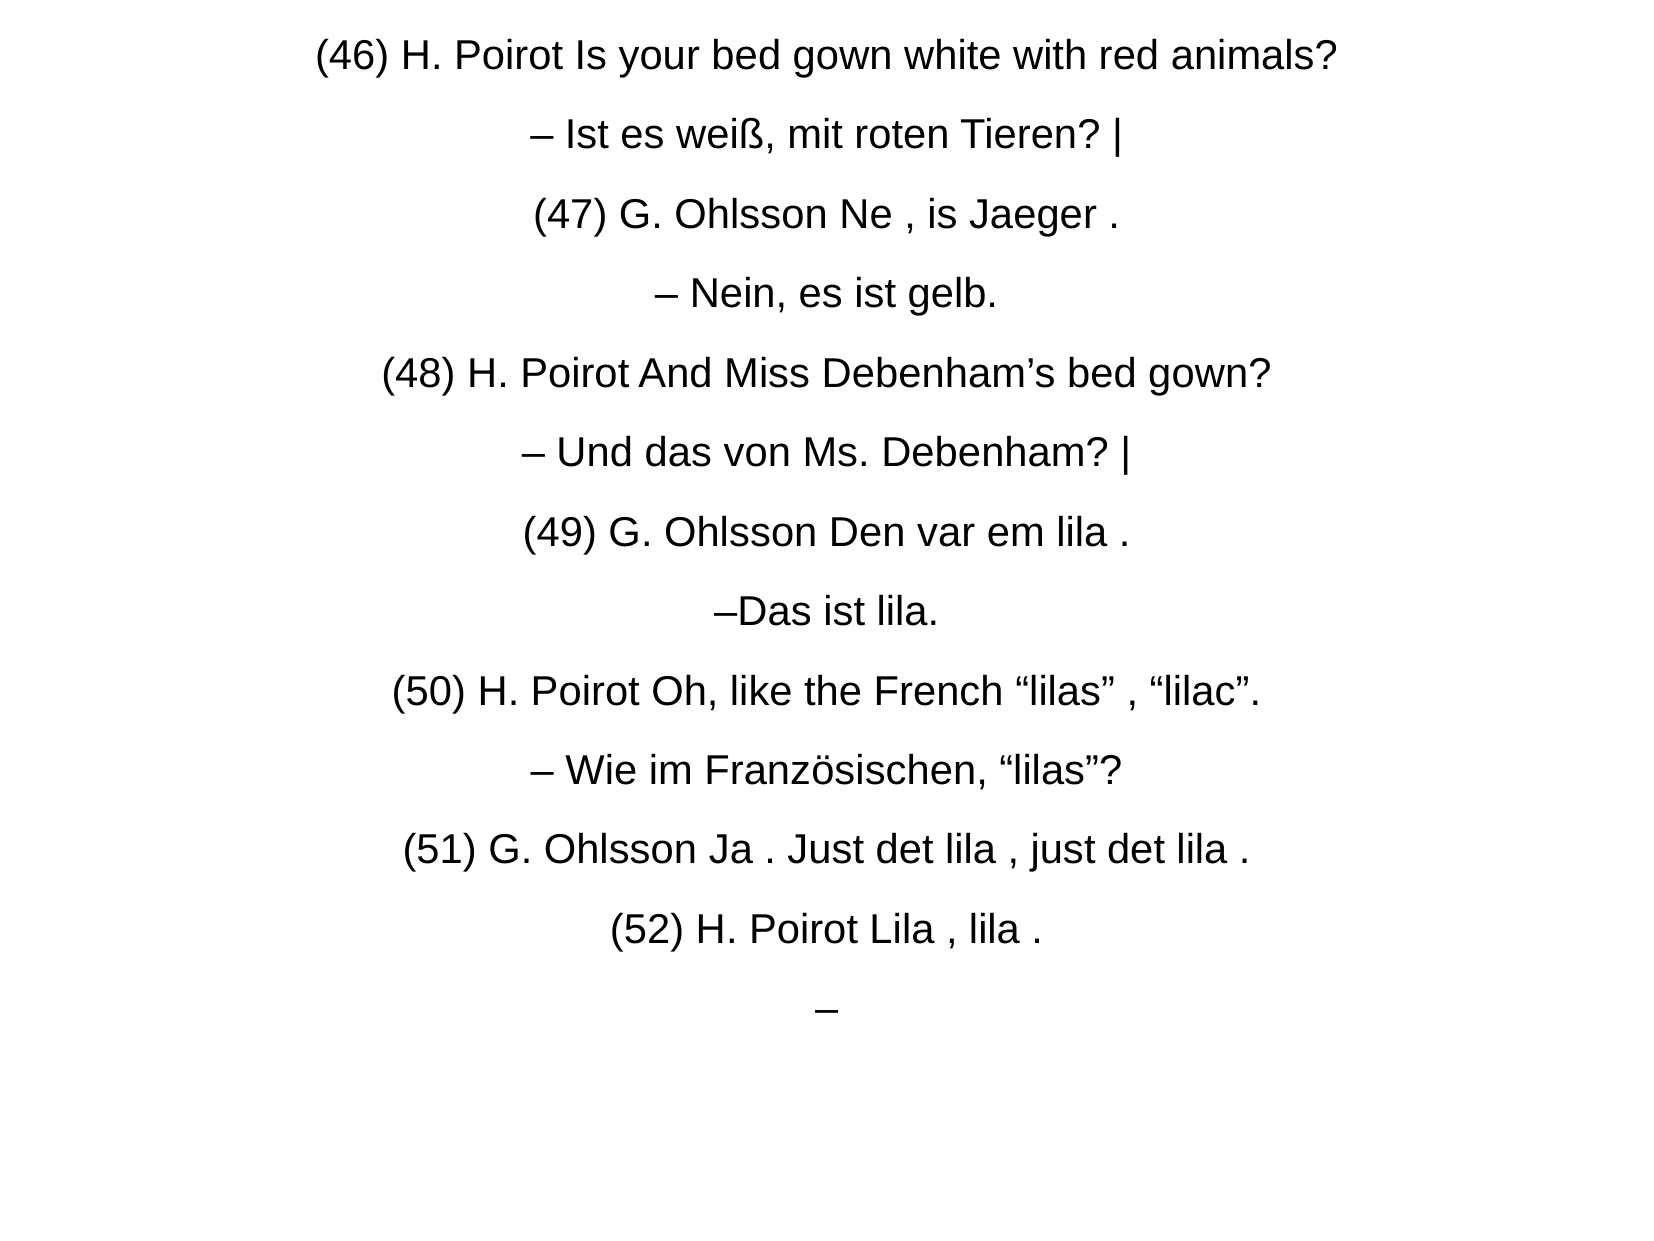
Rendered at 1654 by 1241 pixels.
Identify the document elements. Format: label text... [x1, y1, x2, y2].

subtitle (46) H. Poirot Is your bed gown white with red animals? – Ist es weiß, mit roten Tieren? | (47) G. Ohlsson Ne , is Jaeger . – Nein, es ist gelb. (48) H. Poirot And Miss Debenham’s bed gown? – Und das von Ms. Debenham? | (49) G. Ohlsson Den var em lila . –Das ist lila. (50) H. Poirot Oh, like the French “lilas” , “lilac”. – Wie im Französischen, “lilas”? (51) G. Ohlsson Ja . Just det lila , just det lila . (52) H. Poirot Lila , lila . – [82, 27, 1571, 1032]
